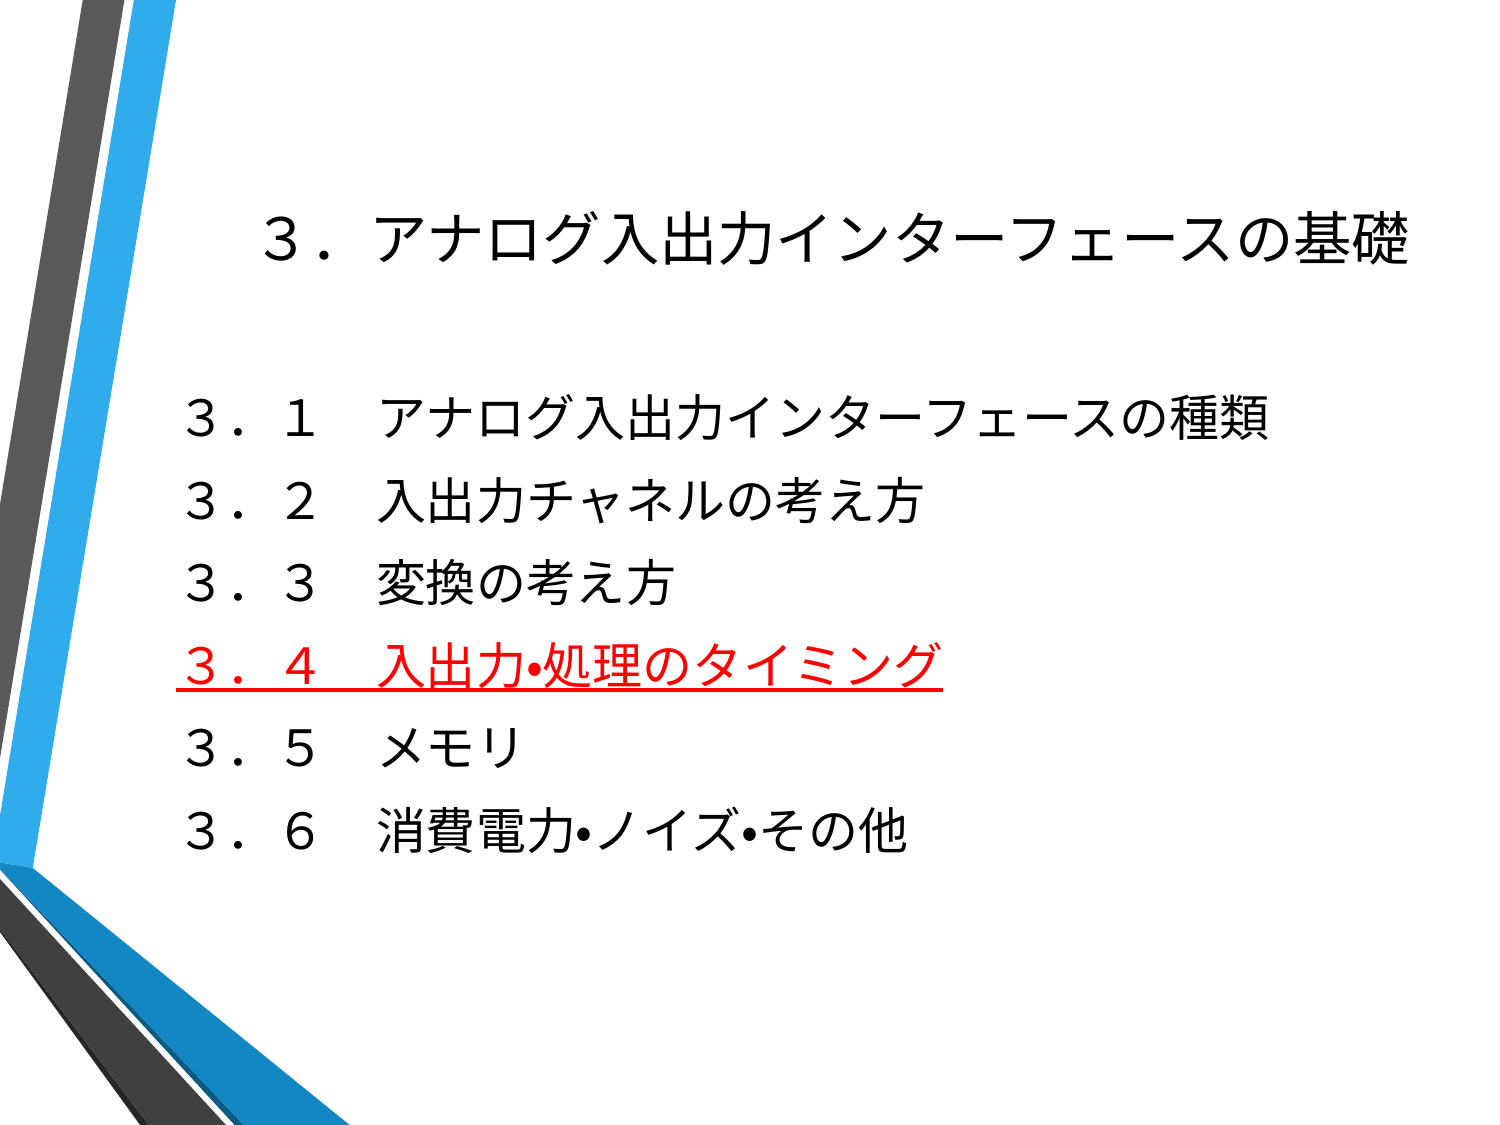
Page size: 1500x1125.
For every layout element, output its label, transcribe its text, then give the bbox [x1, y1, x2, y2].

title ３．アナログ入出力インターフェースの基礎 [161, 75, 1425, 379]
list ３．１ アナログ入出力インターフェースの種類 ３．２ 入出力チャネルの考え方 ３．３ 変換の考え方 ３．４ 入出力・処理のタイミング ３．５ メモリ ３．６ 消費電力・ノイズ・その他 [161, 379, 1425, 927]
